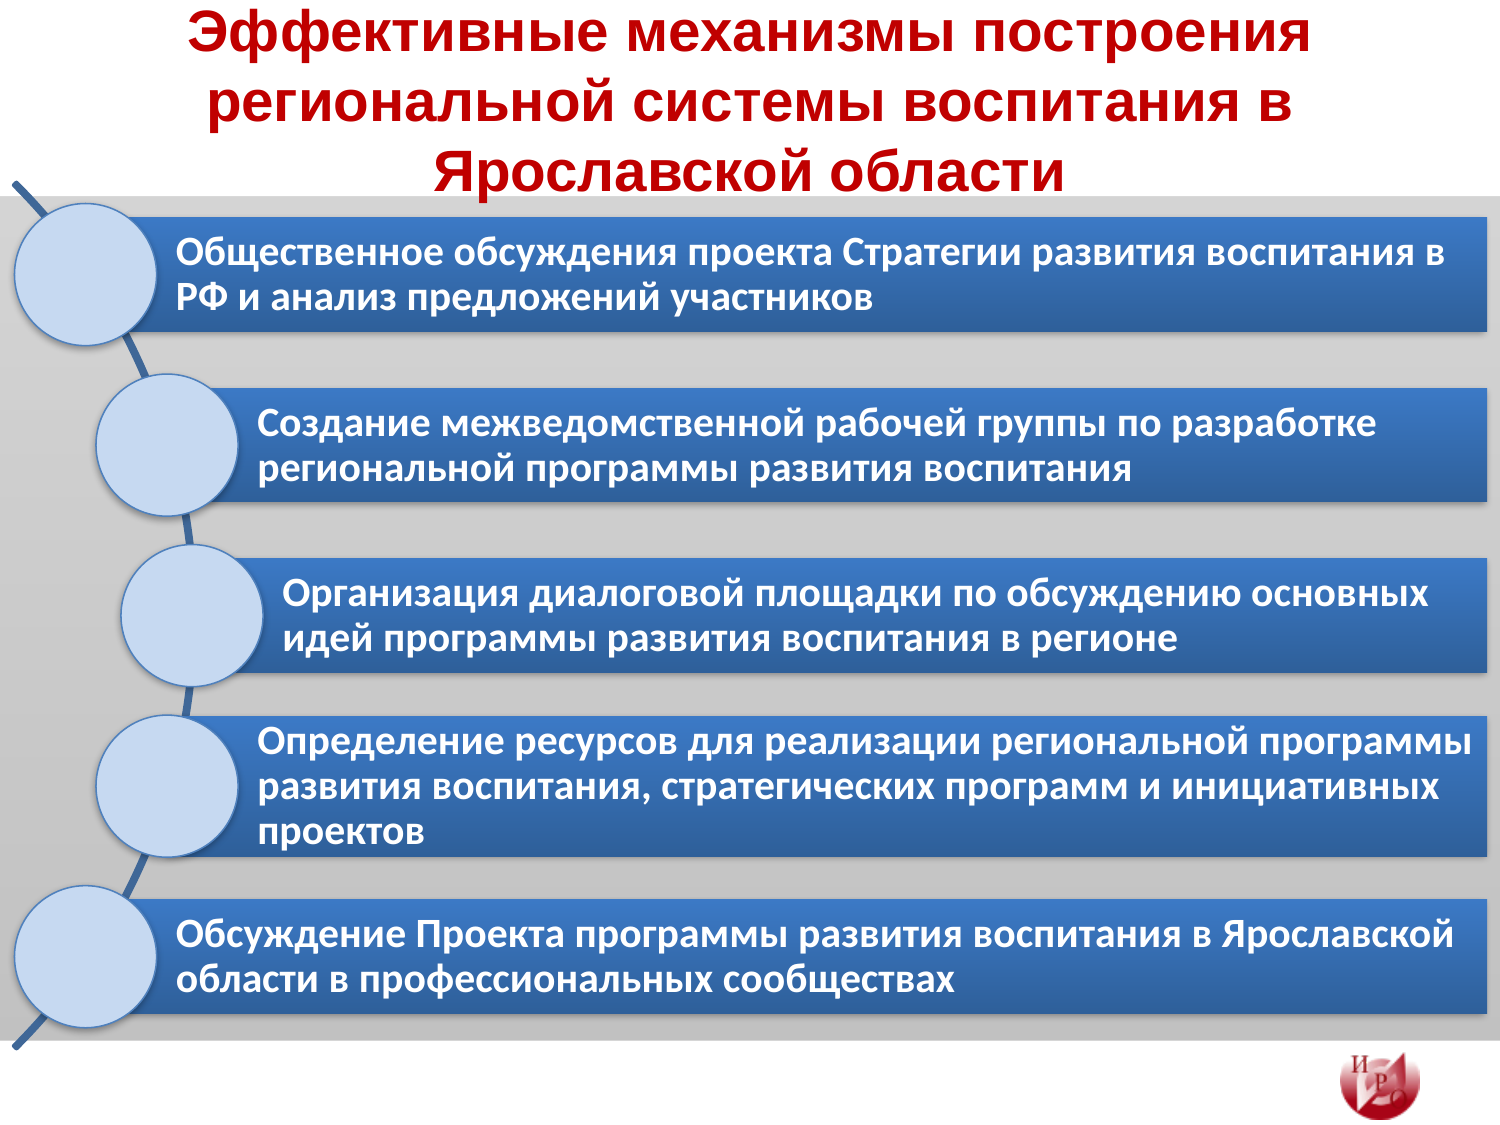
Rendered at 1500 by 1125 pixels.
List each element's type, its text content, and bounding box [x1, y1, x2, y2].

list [0, 160, 1500, 1071]
title Эффективные механизмы построения региональной системы воспитания в Ярославской области [0, 0, 1500, 160]
picture [1340, 1071, 1420, 1120]
